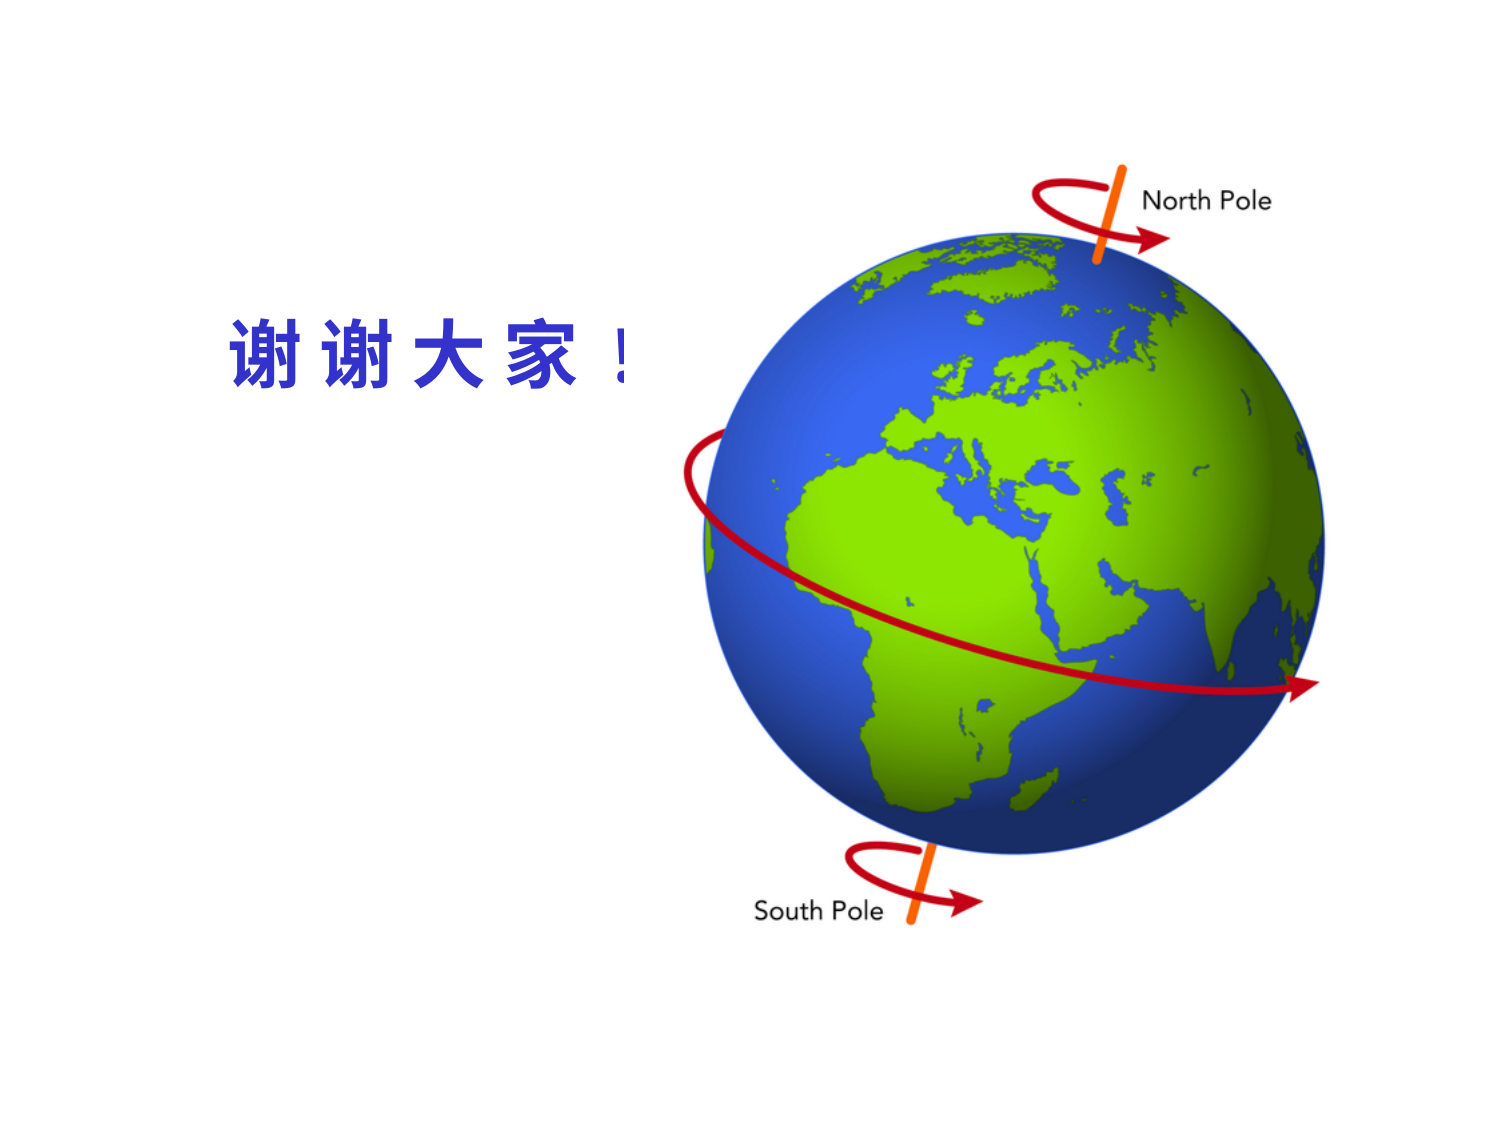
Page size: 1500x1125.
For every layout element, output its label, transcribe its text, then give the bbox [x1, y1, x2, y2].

text_box 谢 谢 大 家 ! [212, 299, 619, 405]
picture [624, 137, 1426, 938]
